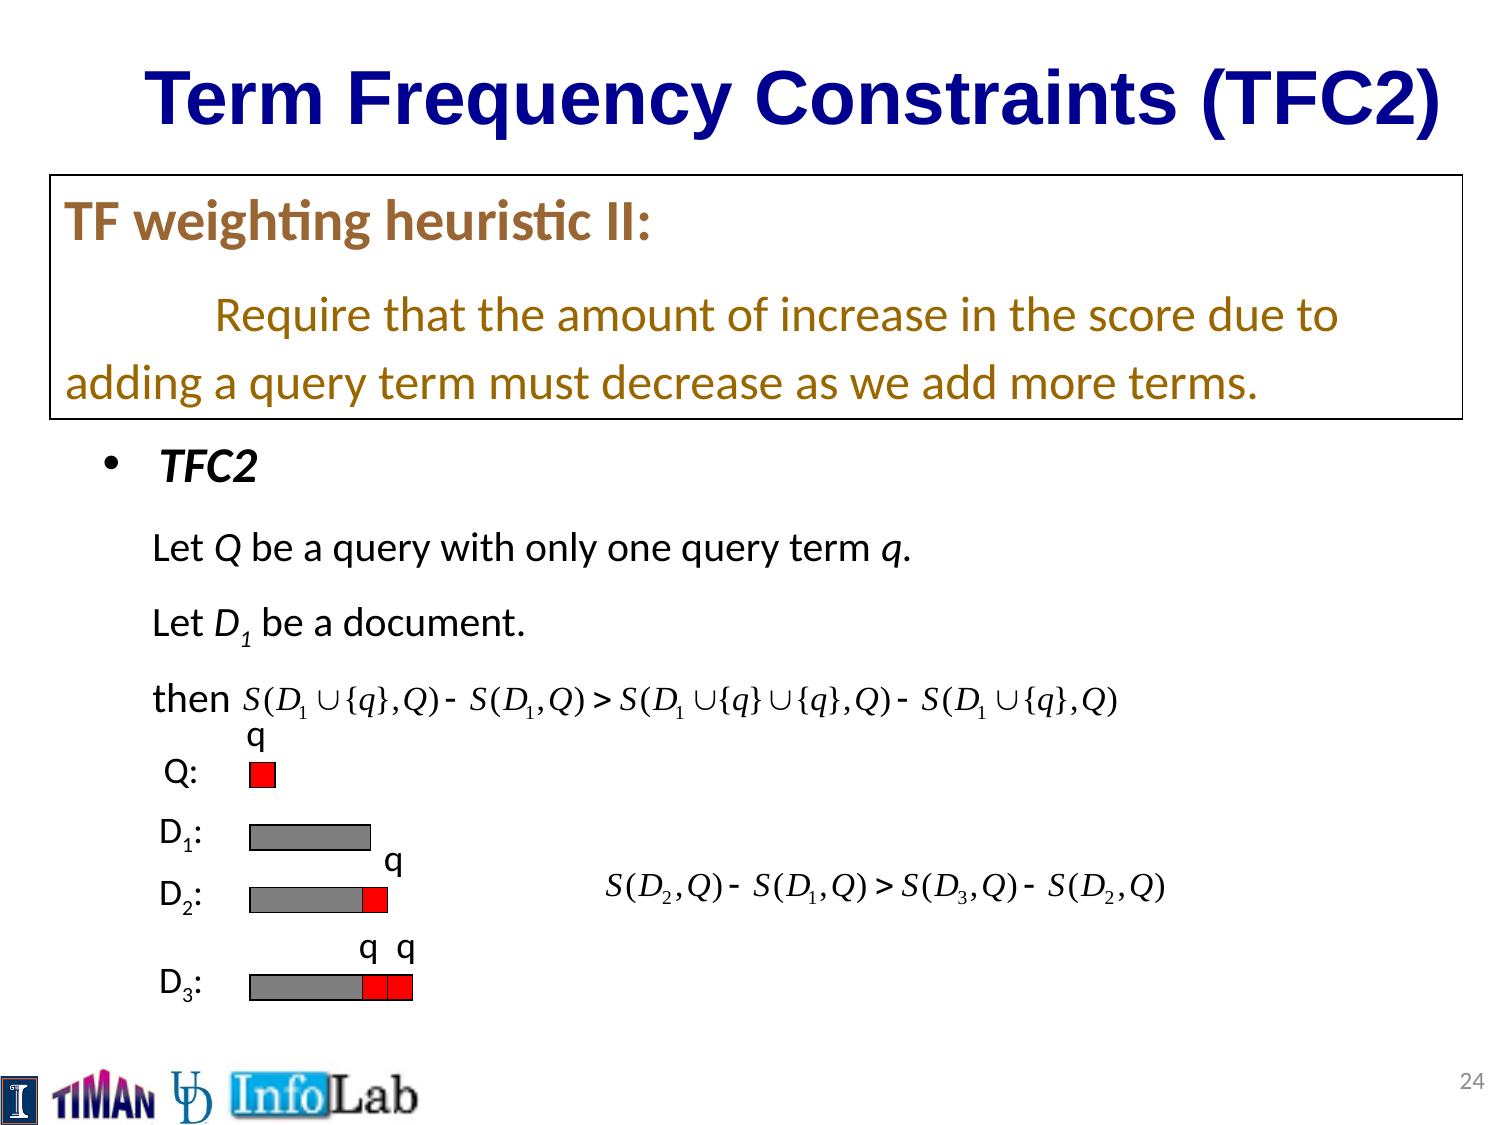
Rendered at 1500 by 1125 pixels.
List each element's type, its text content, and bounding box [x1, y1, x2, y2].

list TFC2 [87, 425, 1163, 525]
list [237, 676, 1126, 726]
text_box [149, 924, 426, 1013]
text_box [149, 712, 372, 836]
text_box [149, 837, 413, 924]
text_box Let D1 be a document. [137, 587, 813, 660]
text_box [599, 862, 1171, 913]
text_box TF weighting heuristic II: Require that the amount of increase in the score due to adding a query term must decrease as we add more terms. [49, 174, 1463, 419]
title Term Frequency Constraints (TFC2) [99, 0, 1488, 188]
picture [0, 1064, 163, 1125]
picture [169, 1049, 424, 1125]
text_box then [137, 663, 263, 728]
text_box Let Q be a query with only one query term q. [137, 512, 1000, 578]
slide_number 24 [1149, 1065, 1500, 1125]
